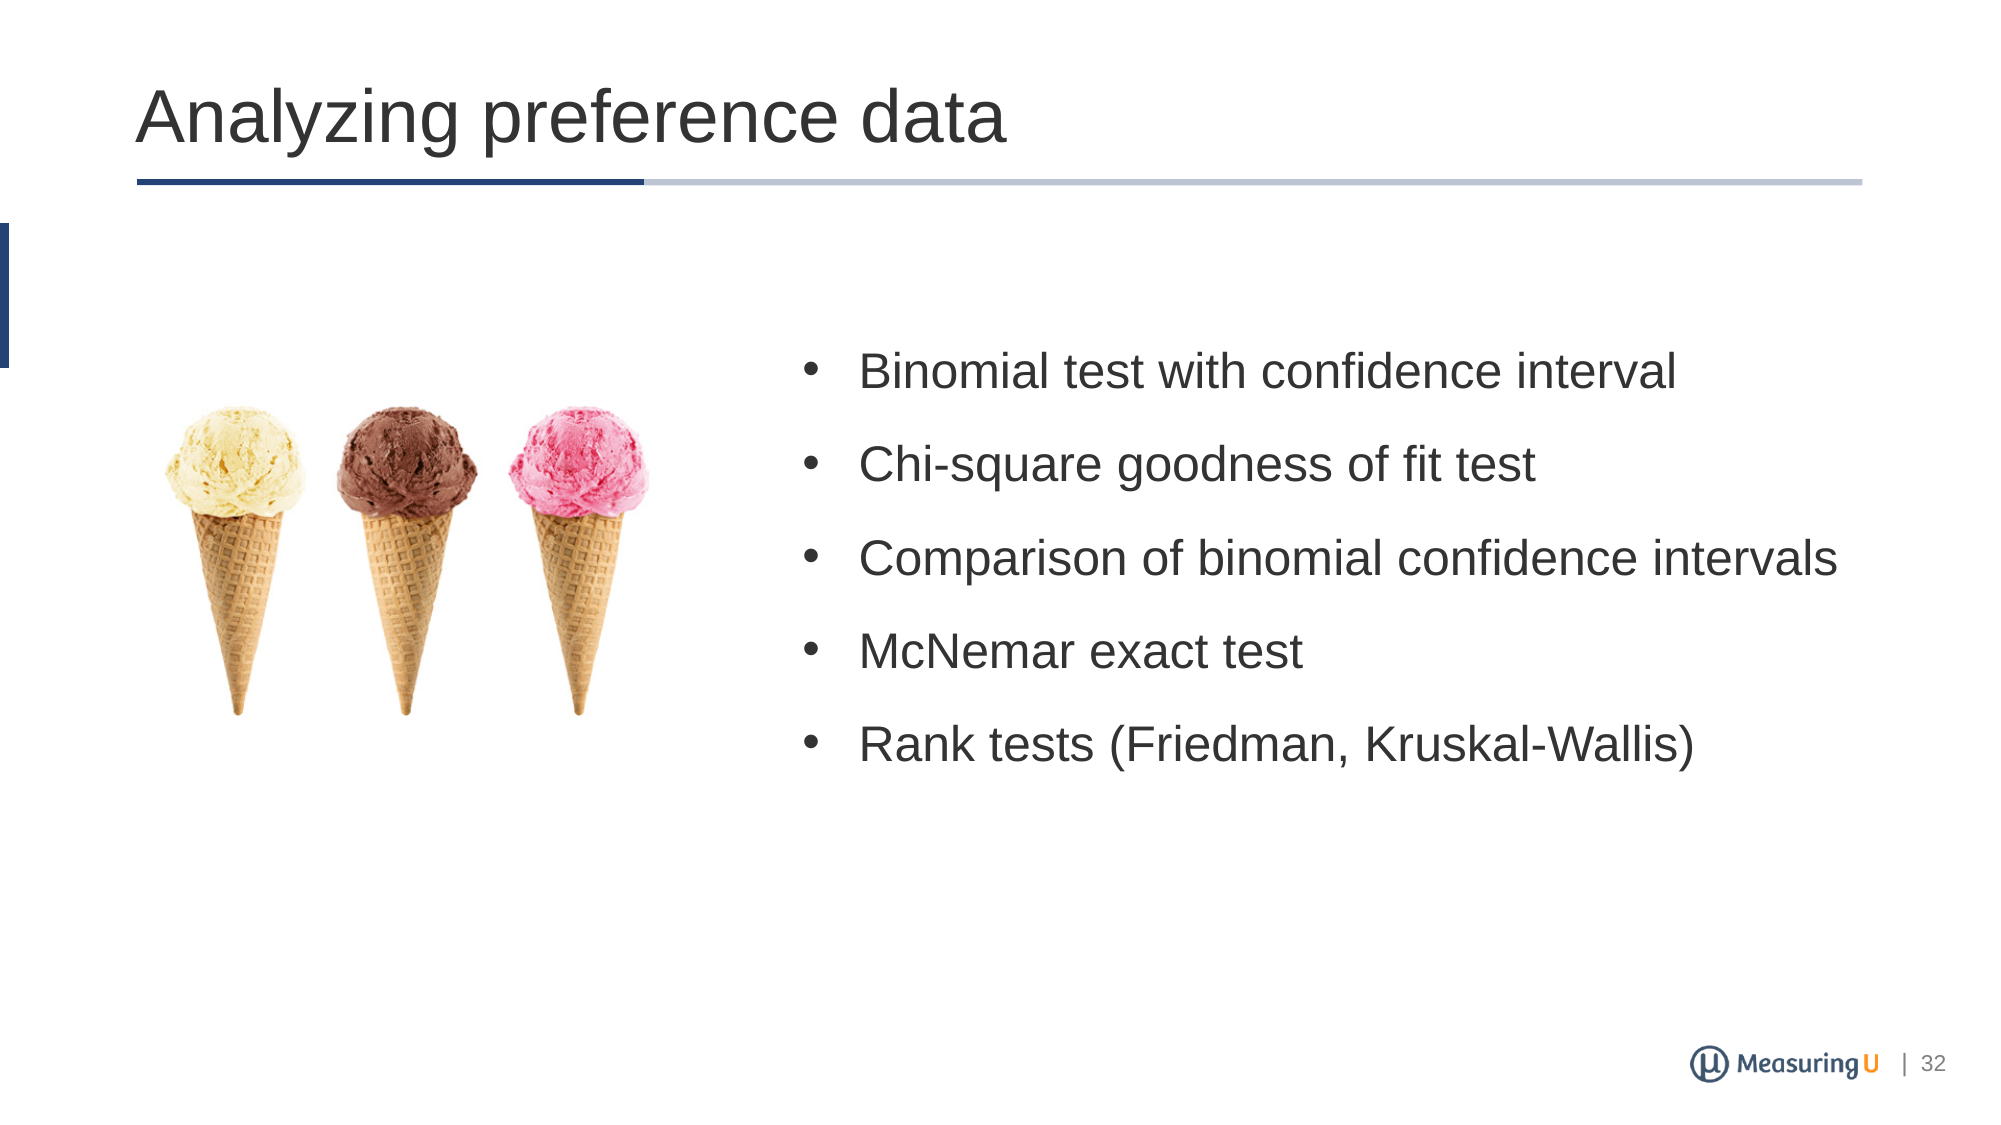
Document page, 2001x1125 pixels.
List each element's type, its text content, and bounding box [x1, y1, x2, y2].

picture [148, 374, 670, 741]
title Analyzing preference data [120, 59, 1846, 177]
text_box Binomial test with confidence interval Chi-square goodness of fit test Comparison of binomial confidence intervals McNemar exact test Rank tests (Friedman, Kruskal-Wallis) [787, 331, 1865, 780]
picture [1690, 1026, 1878, 1102]
